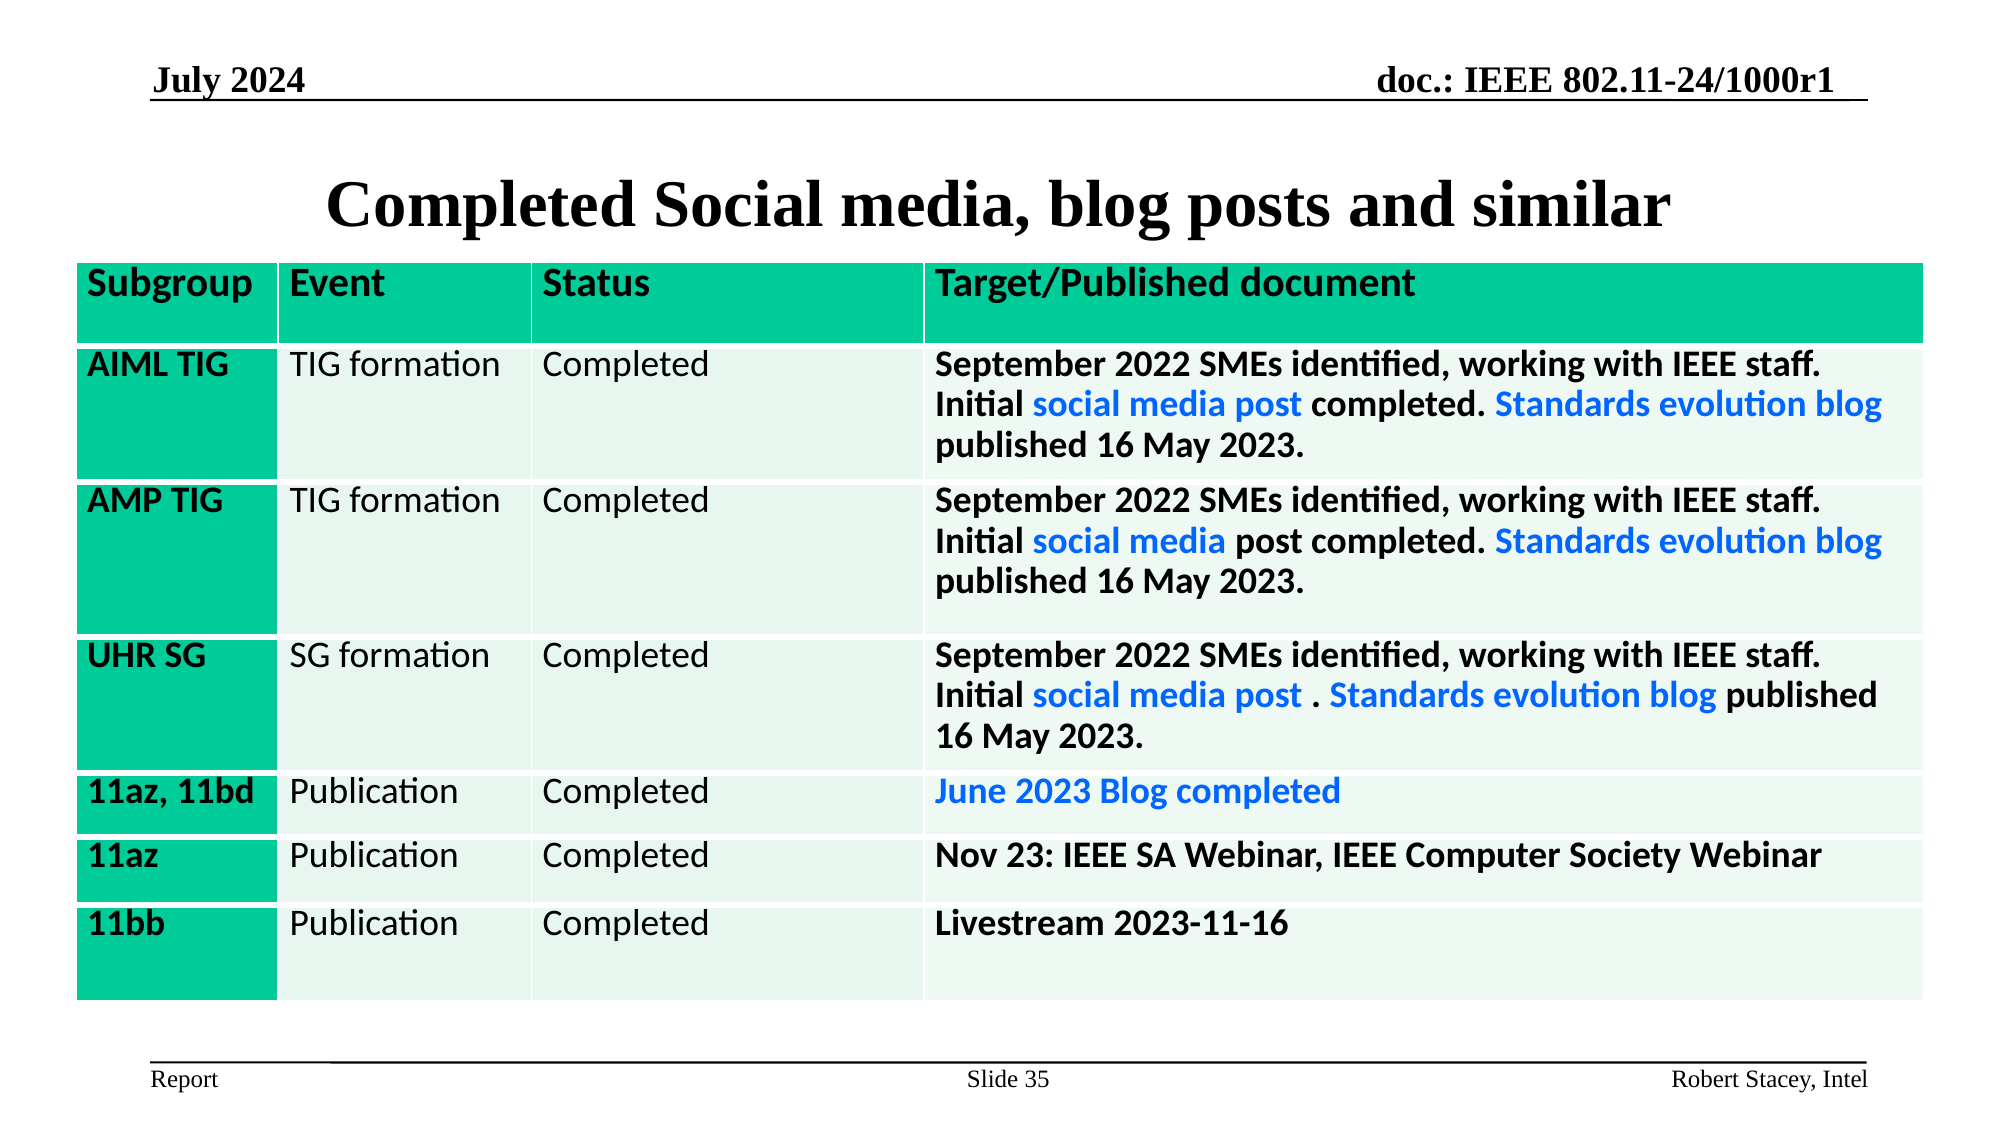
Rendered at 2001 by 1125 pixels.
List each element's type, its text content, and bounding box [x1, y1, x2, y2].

table_cell Completed [532, 840, 923, 902]
table_header Event [279, 263, 531, 343]
table_cell September 2022 SMEs identified, working with IEEE staff. Initial social media post completed. Standards evolution blog published 16 May 2023. [925, 485, 1923, 634]
table_cell Publication [279, 908, 531, 1000]
table_cell AIML TIG [77, 349, 277, 479]
table_cell Publication [279, 776, 531, 834]
table_cell TIG formation [279, 485, 531, 634]
table_cell TIG formation [279, 349, 531, 479]
table_cell Completed [532, 640, 923, 770]
table_cell September 2022 SMEs identified, working with IEEE staff. Initial social media post . Standards evolution blog published 16 May 2023. [925, 640, 1923, 770]
table_header Target/Published document [925, 263, 1923, 343]
slide_number Slide 35 [964, 1061, 1053, 1093]
table_cell Nov 23: IEEE SA Webinar, IEEE Computer Society Webinar [925, 840, 1923, 902]
table_header Status [532, 263, 923, 343]
table_cell 11az, 11bd [77, 776, 277, 834]
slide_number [152, 54, 373, 101]
title Completed Social media, blog posts and similar [150, 112, 1850, 261]
table_cell Livestream 2023-11-16 [925, 908, 1923, 1000]
table_cell June 2023 Blog completed [925, 776, 1923, 834]
table_cell AMP TIG [77, 485, 277, 634]
table_cell Completed [532, 908, 923, 1000]
table_cell 11bb [77, 908, 277, 1000]
table_header Subgroup [77, 263, 277, 343]
table_cell 11az [77, 840, 277, 902]
table_cell SG formation [279, 640, 531, 770]
table_cell Publication [279, 840, 531, 902]
table_cell Completed [532, 776, 923, 834]
footer Robert Stacey, Intel [1513, 1061, 1869, 1093]
table_cell Completed [532, 349, 923, 479]
table_cell September 2022 SMEs identified, working with IEEE staff. Initial social media post completed. Standards evolution blog published 16 May 2023. [925, 349, 1923, 479]
table_cell UHR SG [77, 640, 277, 770]
table_cell Completed [532, 485, 923, 634]
